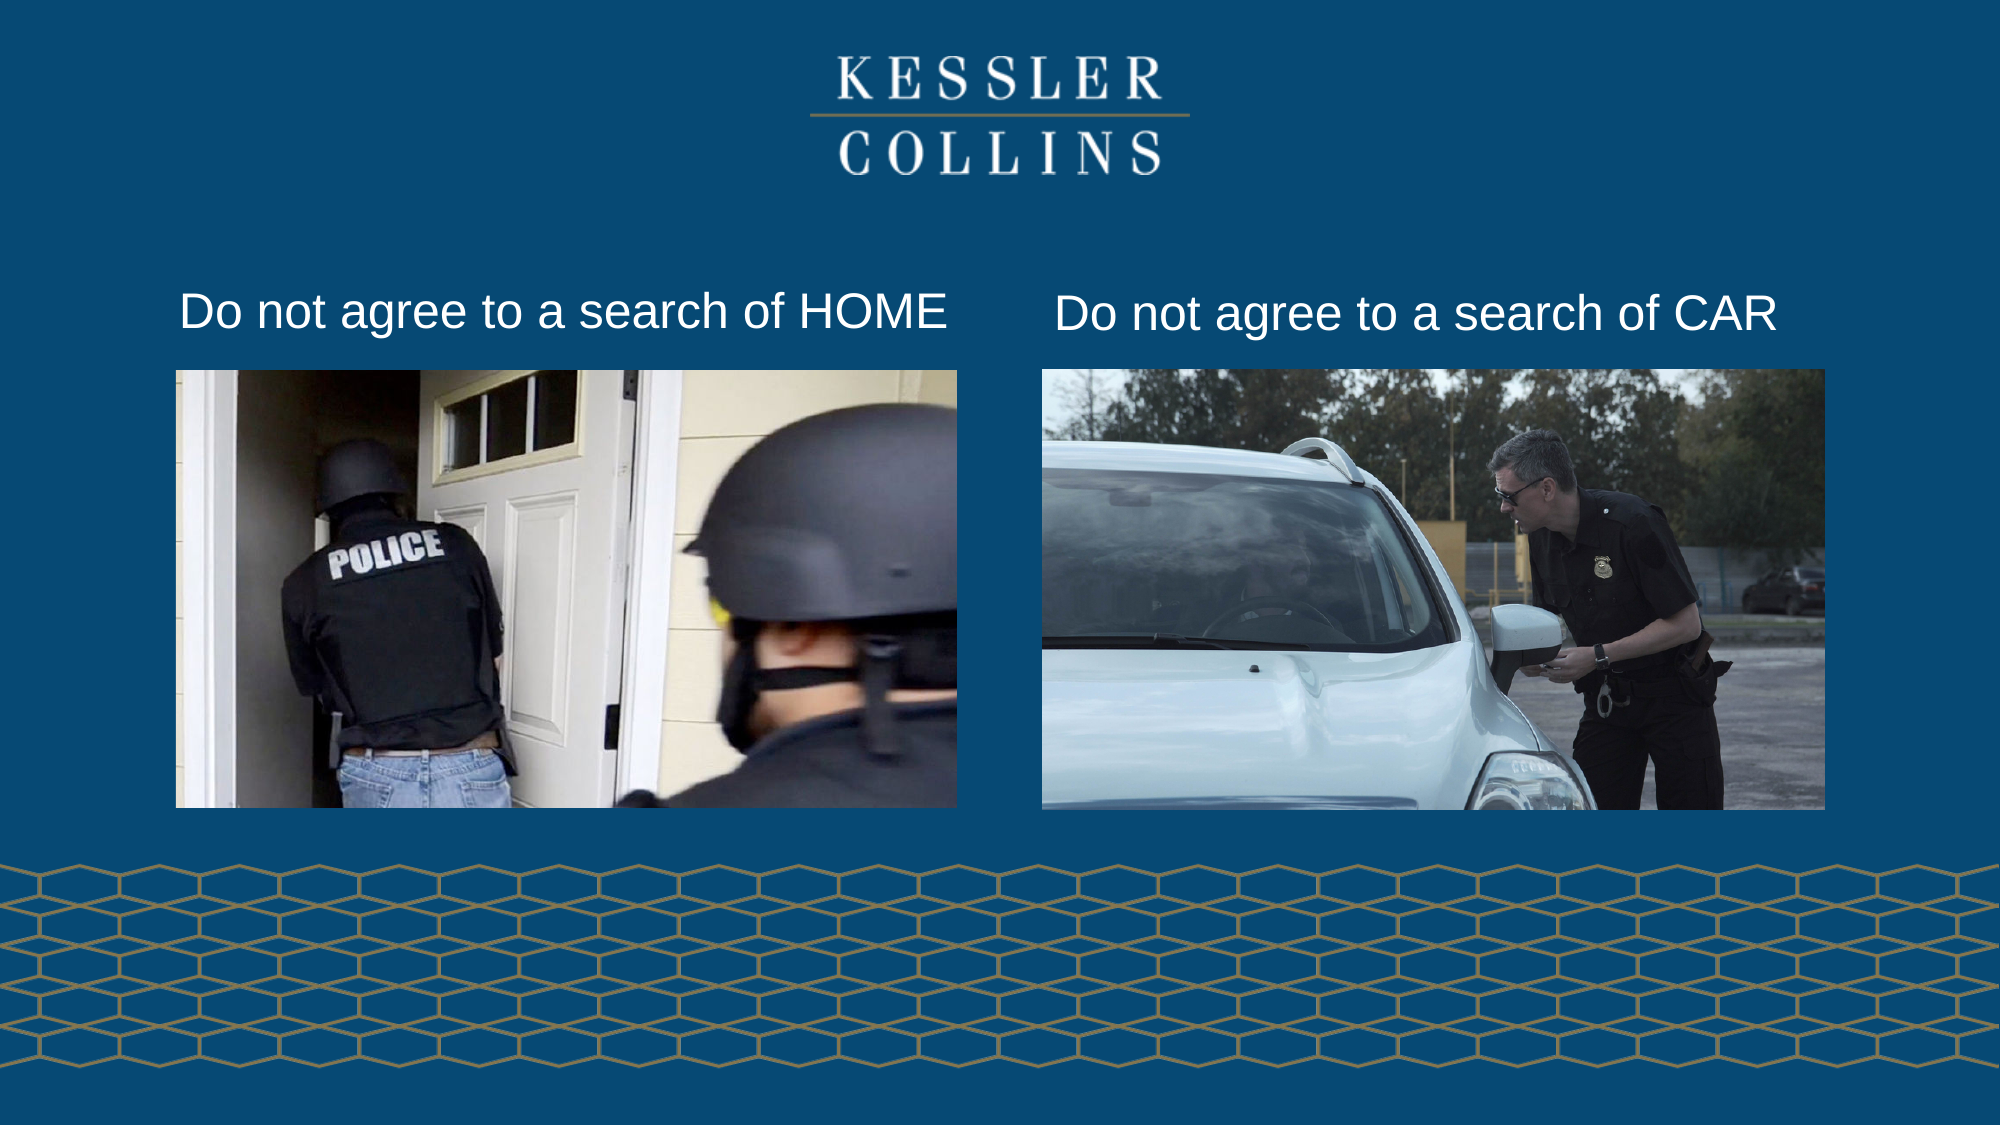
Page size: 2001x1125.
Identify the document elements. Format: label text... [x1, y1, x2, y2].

text_box Do not agree to a search of CAR [1025, 272, 1807, 348]
picture [1042, 369, 1825, 810]
picture [175, 370, 958, 808]
text_box Do not agree to a search of HOME [153, 270, 975, 346]
picture [0, 842, 1999, 1088]
picture [810, 56, 1190, 175]
